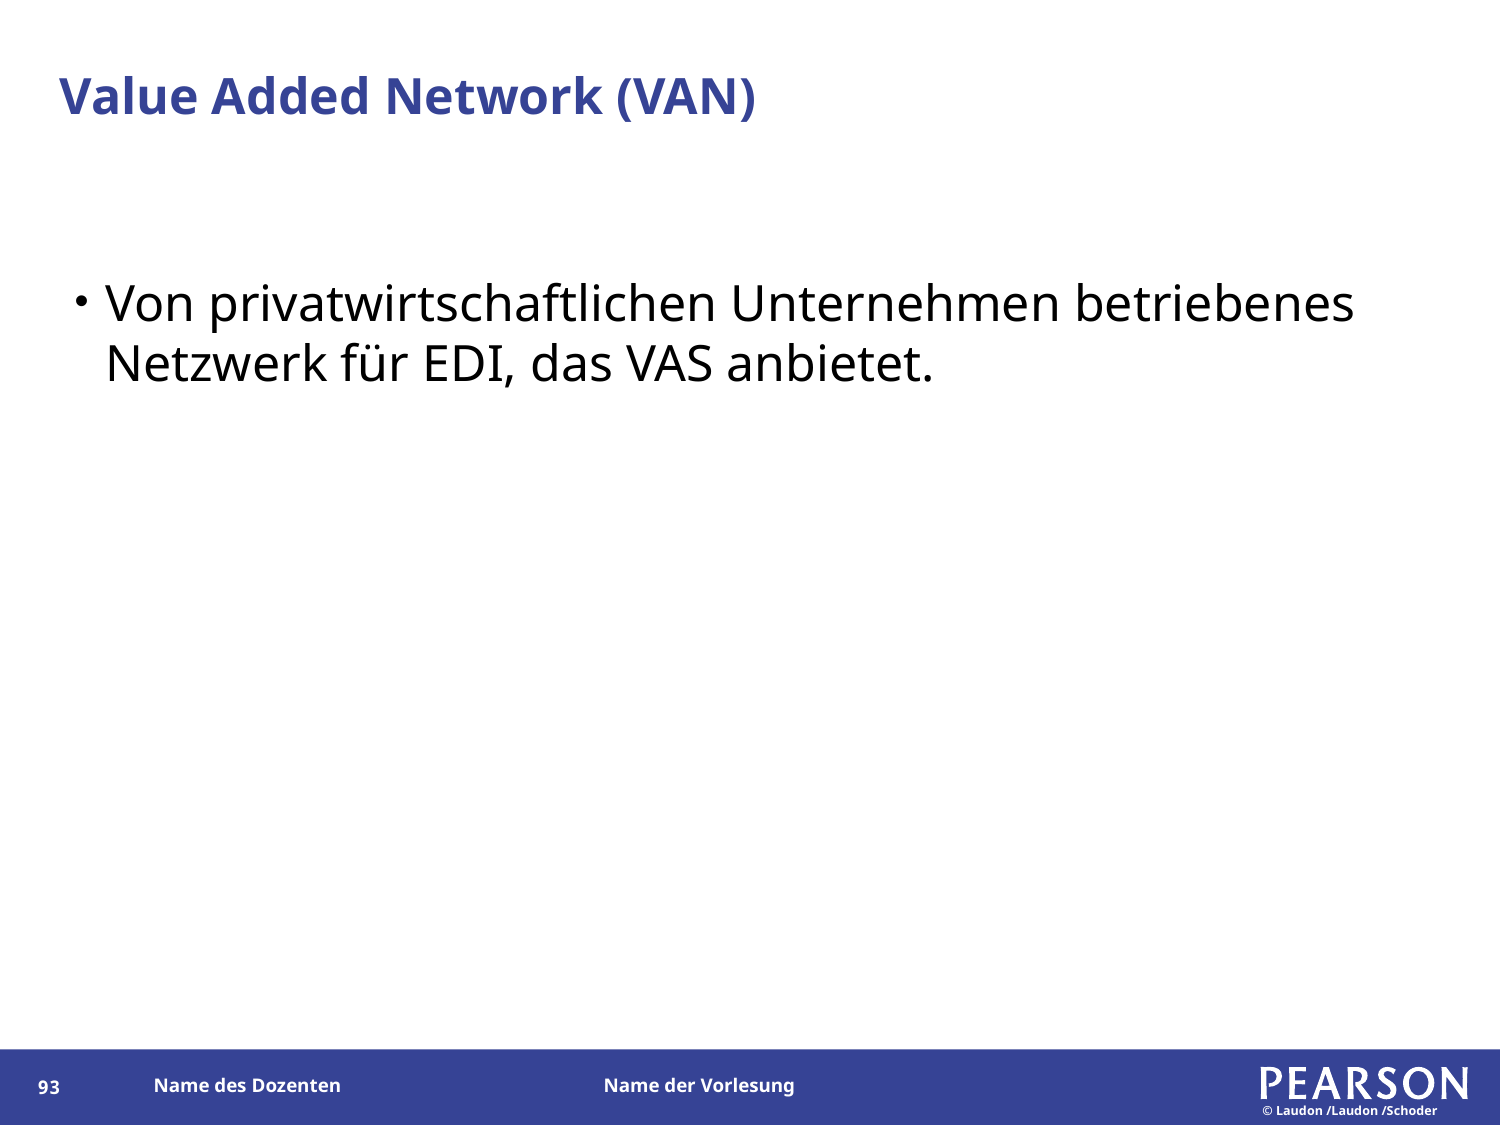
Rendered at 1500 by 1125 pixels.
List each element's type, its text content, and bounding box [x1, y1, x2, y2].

title Value Added Network (VAN) [59, 64, 1410, 213]
list Von privatwirtschaftlichen Unternehmen betriebenes Netzwerk für EDI, das VAS anbietet. [59, 263, 1410, 1017]
slide_number 92 [22, 1067, 136, 1098]
